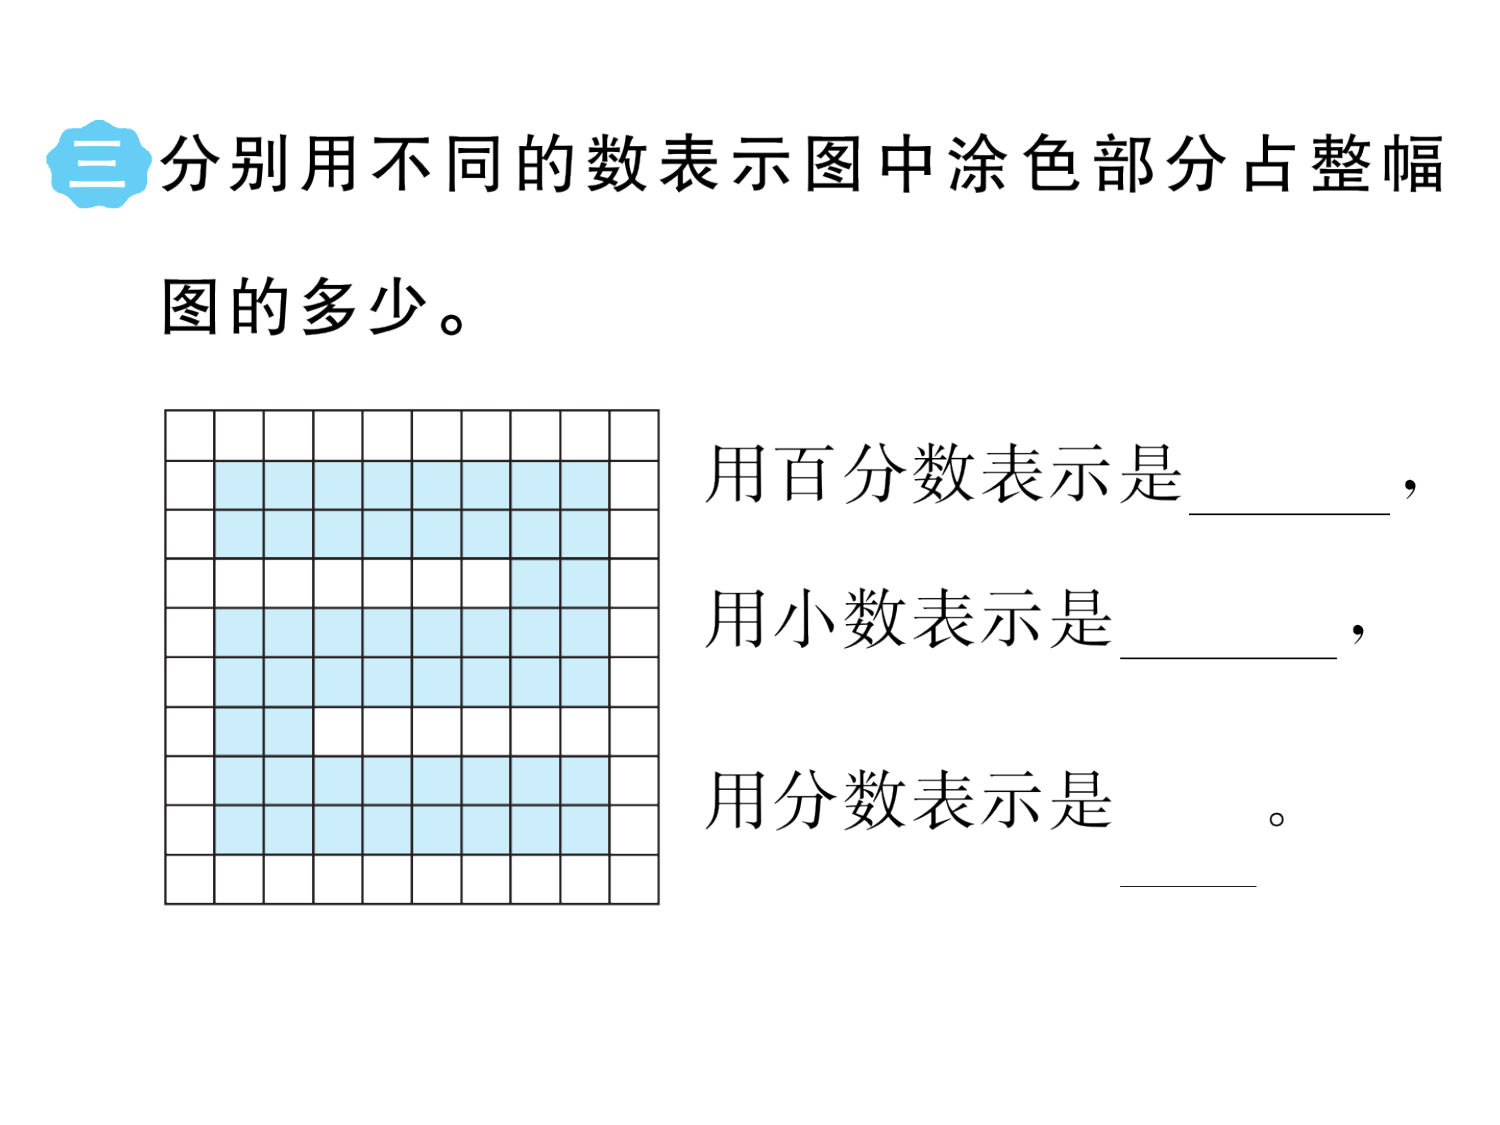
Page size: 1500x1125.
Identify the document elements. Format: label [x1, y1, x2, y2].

picture [41, 101, 1459, 935]
